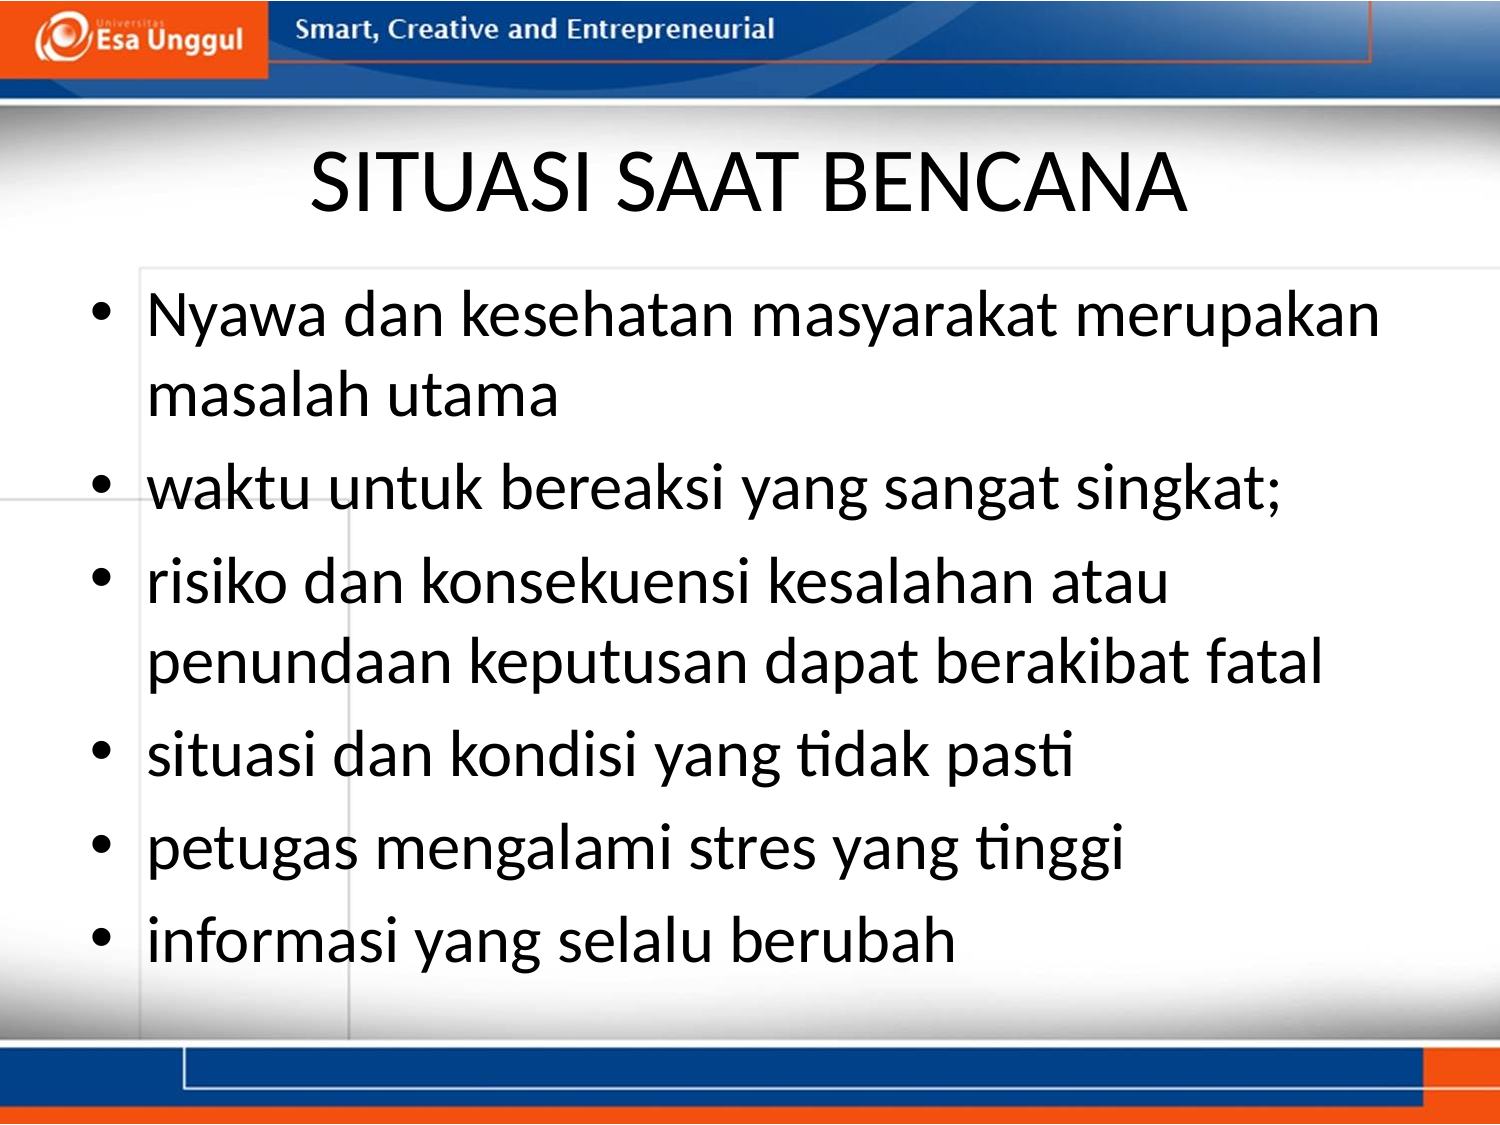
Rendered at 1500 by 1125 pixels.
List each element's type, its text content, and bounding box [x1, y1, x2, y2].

picture [0, 1, 1500, 1124]
title SITUASI SAAT BENCANA [75, 112, 1425, 233]
list Nyawa dan kesehatan masyarakat merupakan masalah utama waktu untuk bereaksi yang sangat singkat; risiko dan konsekuensi kesalahan atau penundaan keputusan dapat berakibat fatal situasi dan kondisi yang tidak pasti petugas mengalami stres yang tinggi informasi yang selalu berubah [75, 262, 1425, 1005]
